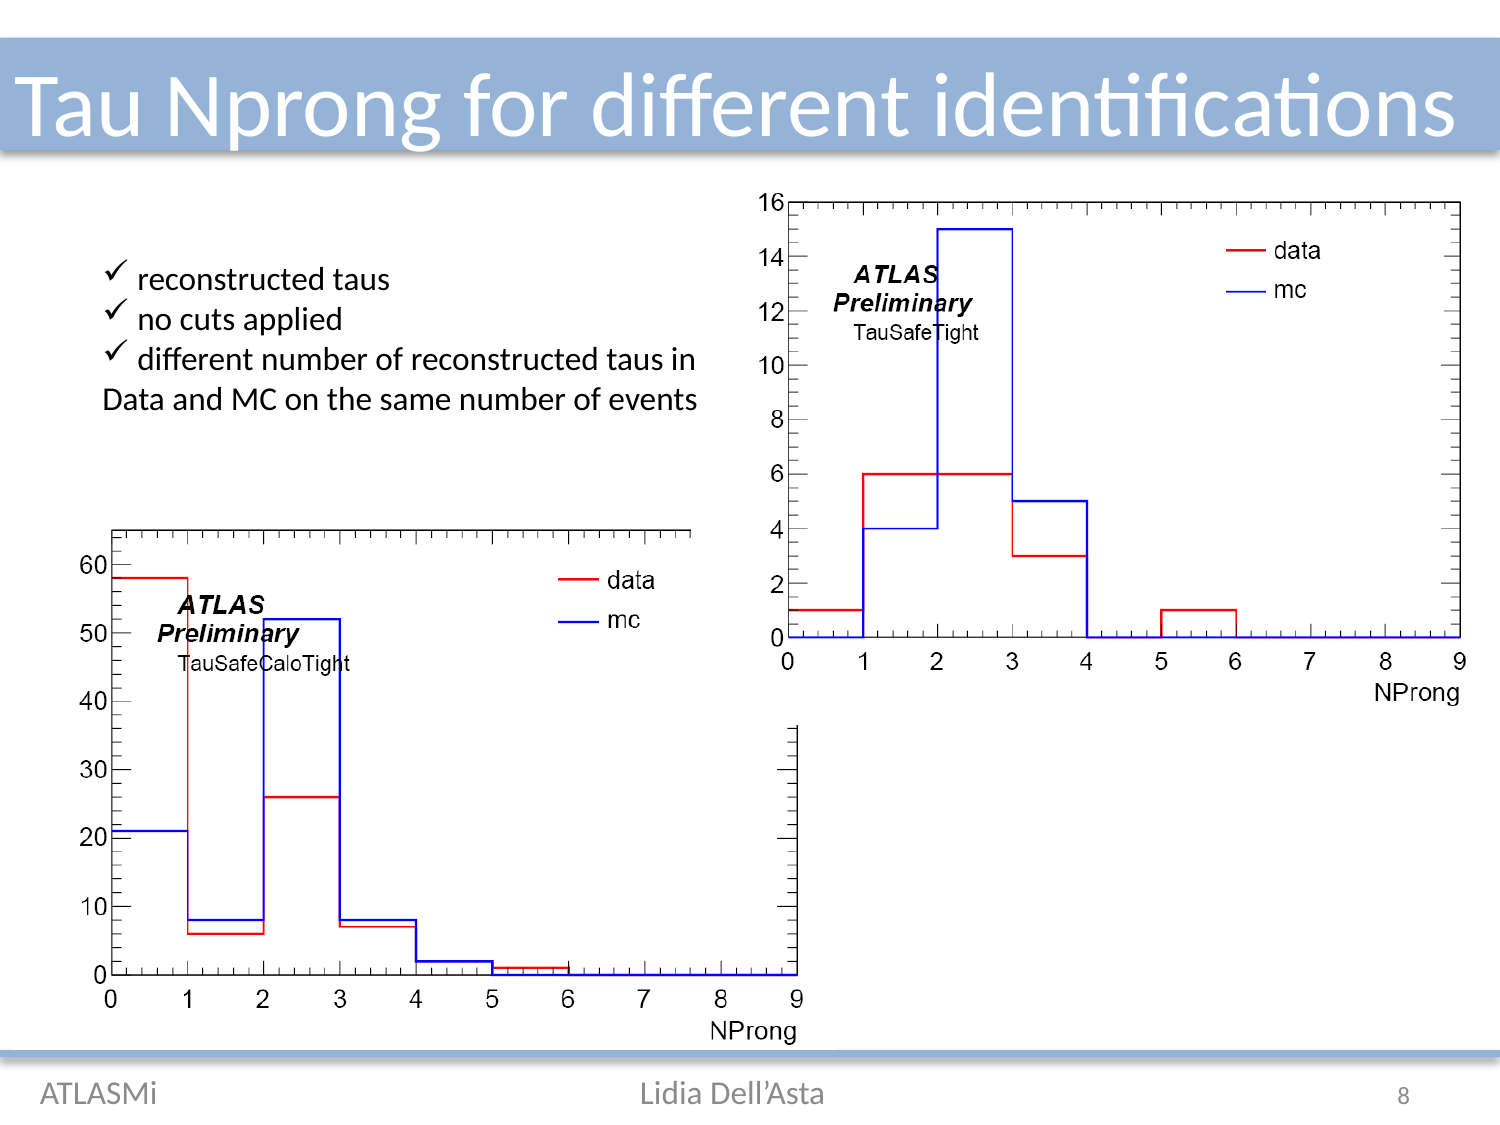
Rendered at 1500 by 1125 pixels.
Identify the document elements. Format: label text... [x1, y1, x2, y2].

text_box reconstructed taus no cuts applied different number of reconstructed taus in Data and MC on the same number of events [87, 249, 686, 425]
title Tau Nprong for different identifications [0, 37, 1500, 138]
slide_number 8 [1074, 1065, 1425, 1125]
picture [12, 174, 1500, 1051]
